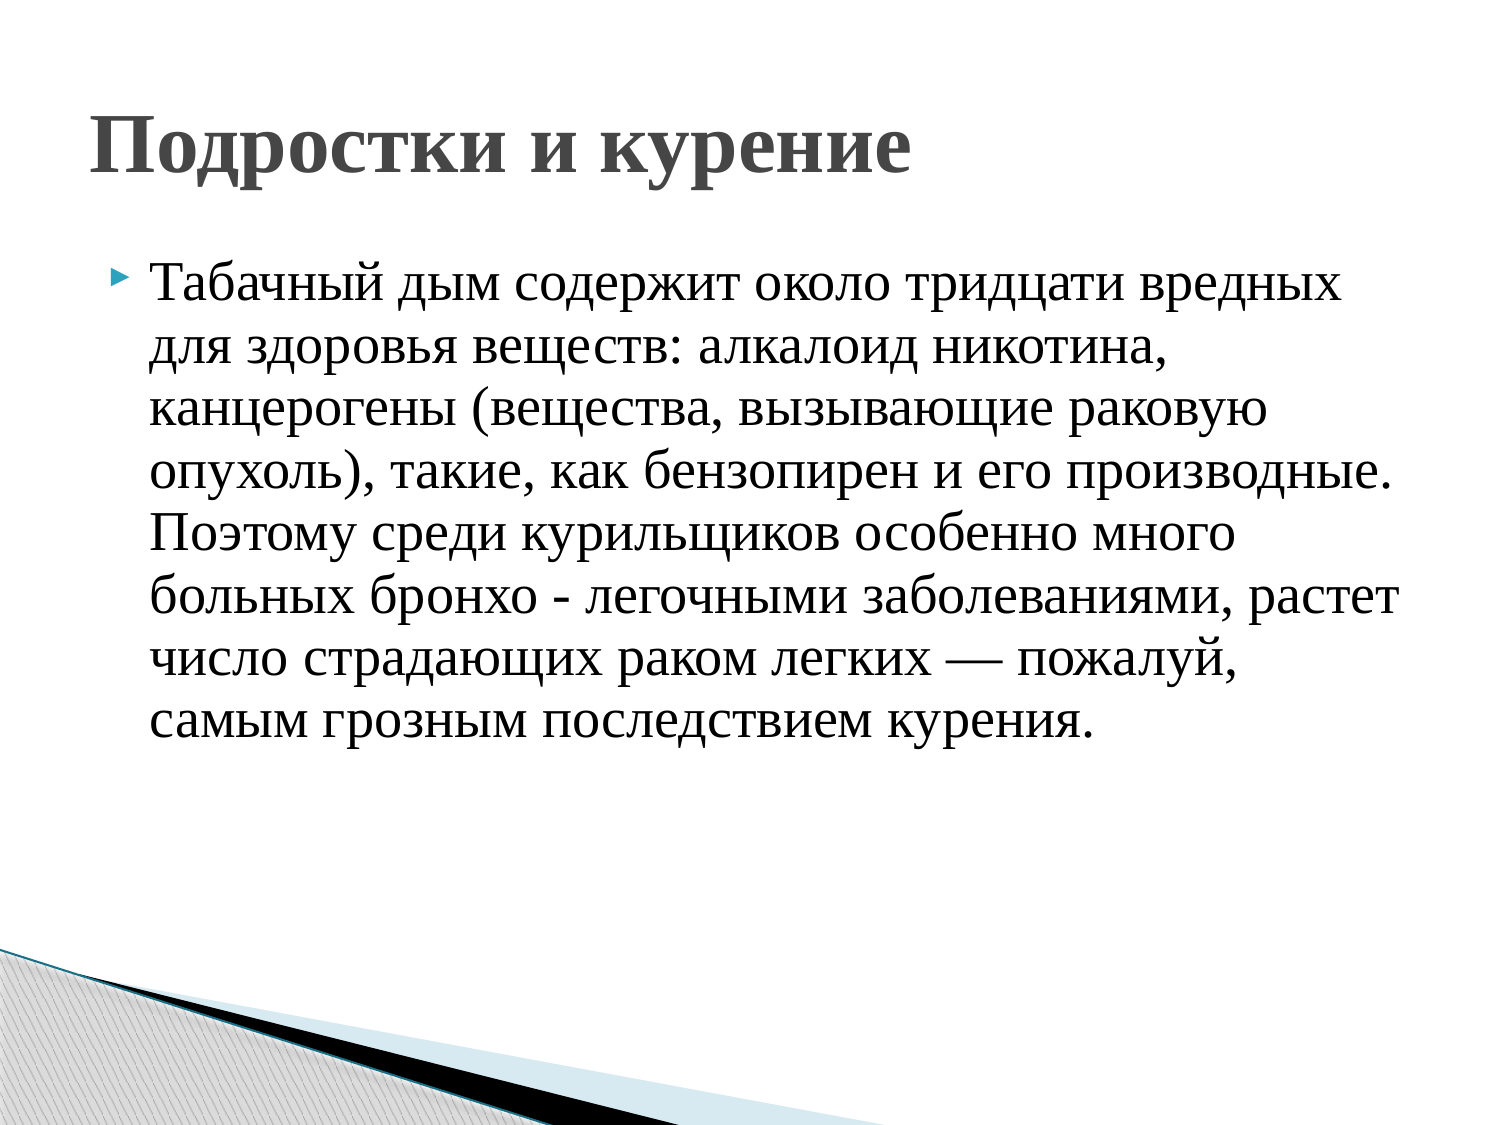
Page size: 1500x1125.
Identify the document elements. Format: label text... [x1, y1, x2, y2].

list Табачный дым содержит около тридцати вредных для здоровья веществ: алкалоид никотина, канцерогены (вещества, вызывающие раковую опухоль), такие, как бензопирен и его производные. Поэтому среди курильщиков особенно много больных бронхо - легочными заболеваниями, растет число страдающих раком легких — пожалуй, самым грозным последствием курения. [75, 243, 1425, 986]
title Подростки и курение [75, 45, 1425, 233]
